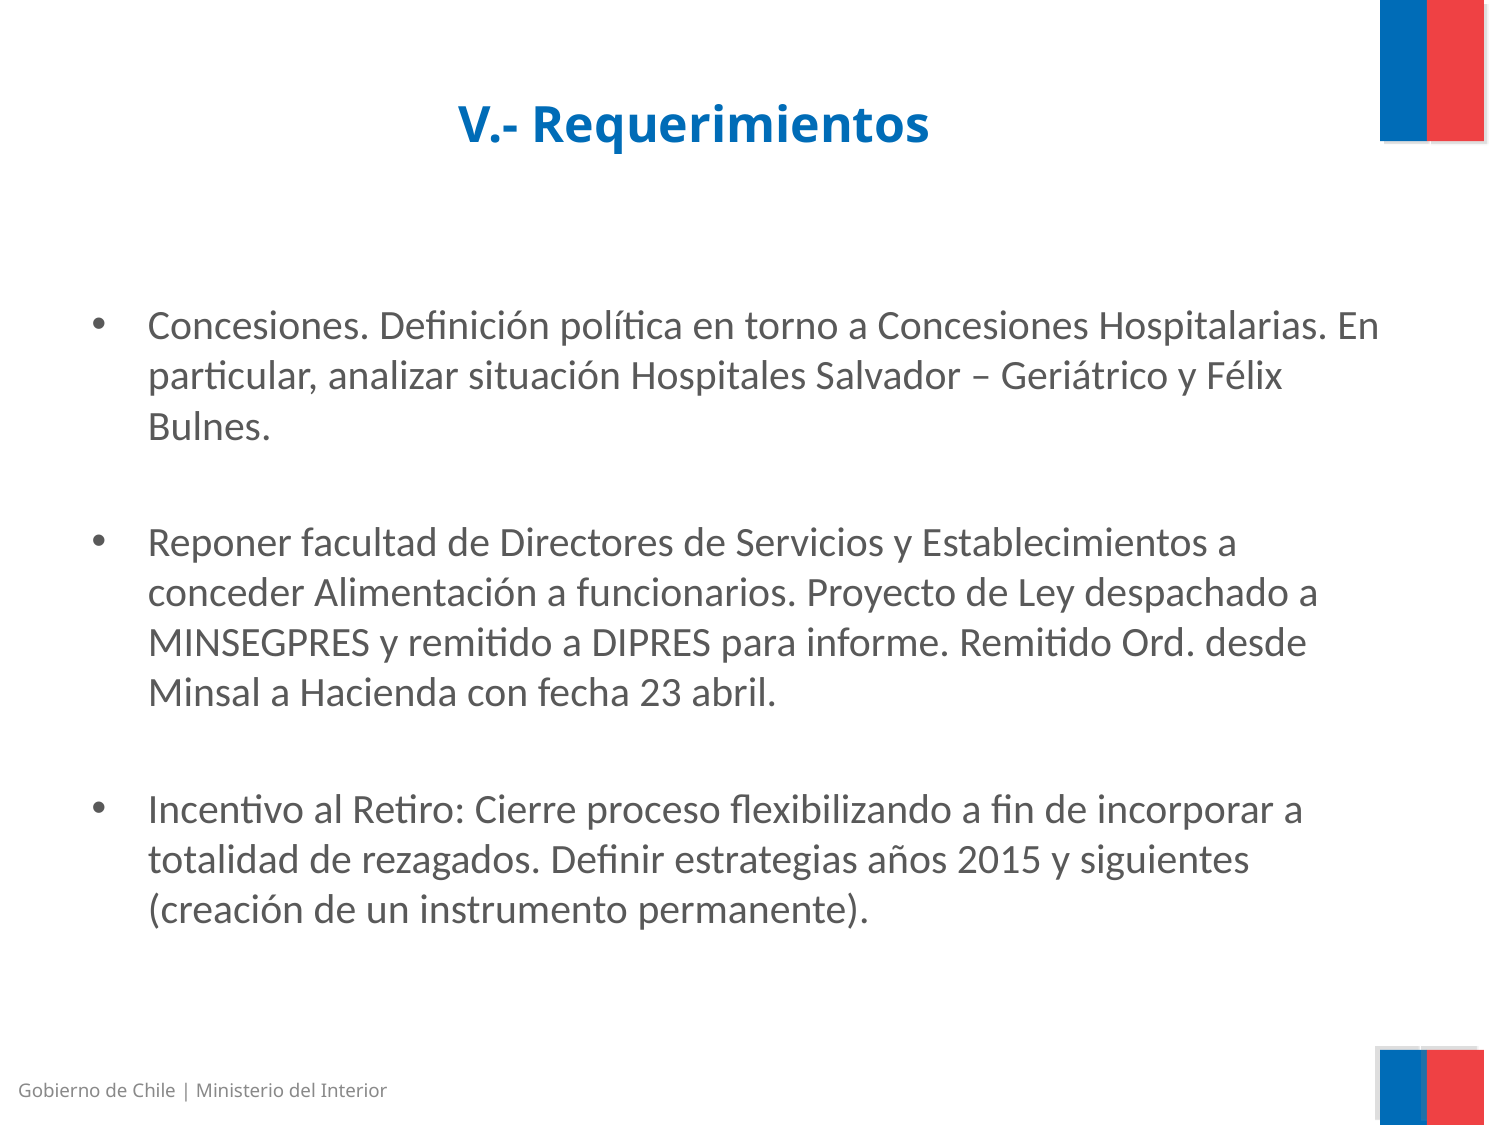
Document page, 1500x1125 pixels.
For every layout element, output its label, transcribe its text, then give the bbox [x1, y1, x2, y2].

title V.- Requerimientos [24, 24, 1365, 213]
list Concesiones. Definición política en torno a Concesiones Hospitalarias. En particular, analizar situación Hospitales Salvador – Geriátrico y Félix Bulnes. Reponer facultad de Directores de Servicios y Establecimientos a conceder Alimentación a funcionarios. Proyecto de Ley despachado a MINSEGPRES y remitido a DIPRES para informe. Remitido Ord. desde Minsal a Hacienda con fecha 23 abril. Incentivo al Retiro: Cierre proceso flexibilizando a fin de incorporar a totalidad de rezagados. Definir estrategias años 2015 y siguientes (creación de un instrumento permanente). [76, 290, 1419, 988]
footer Gobierno de Chile | Ministerio del Interior [3, 1070, 479, 1112]
